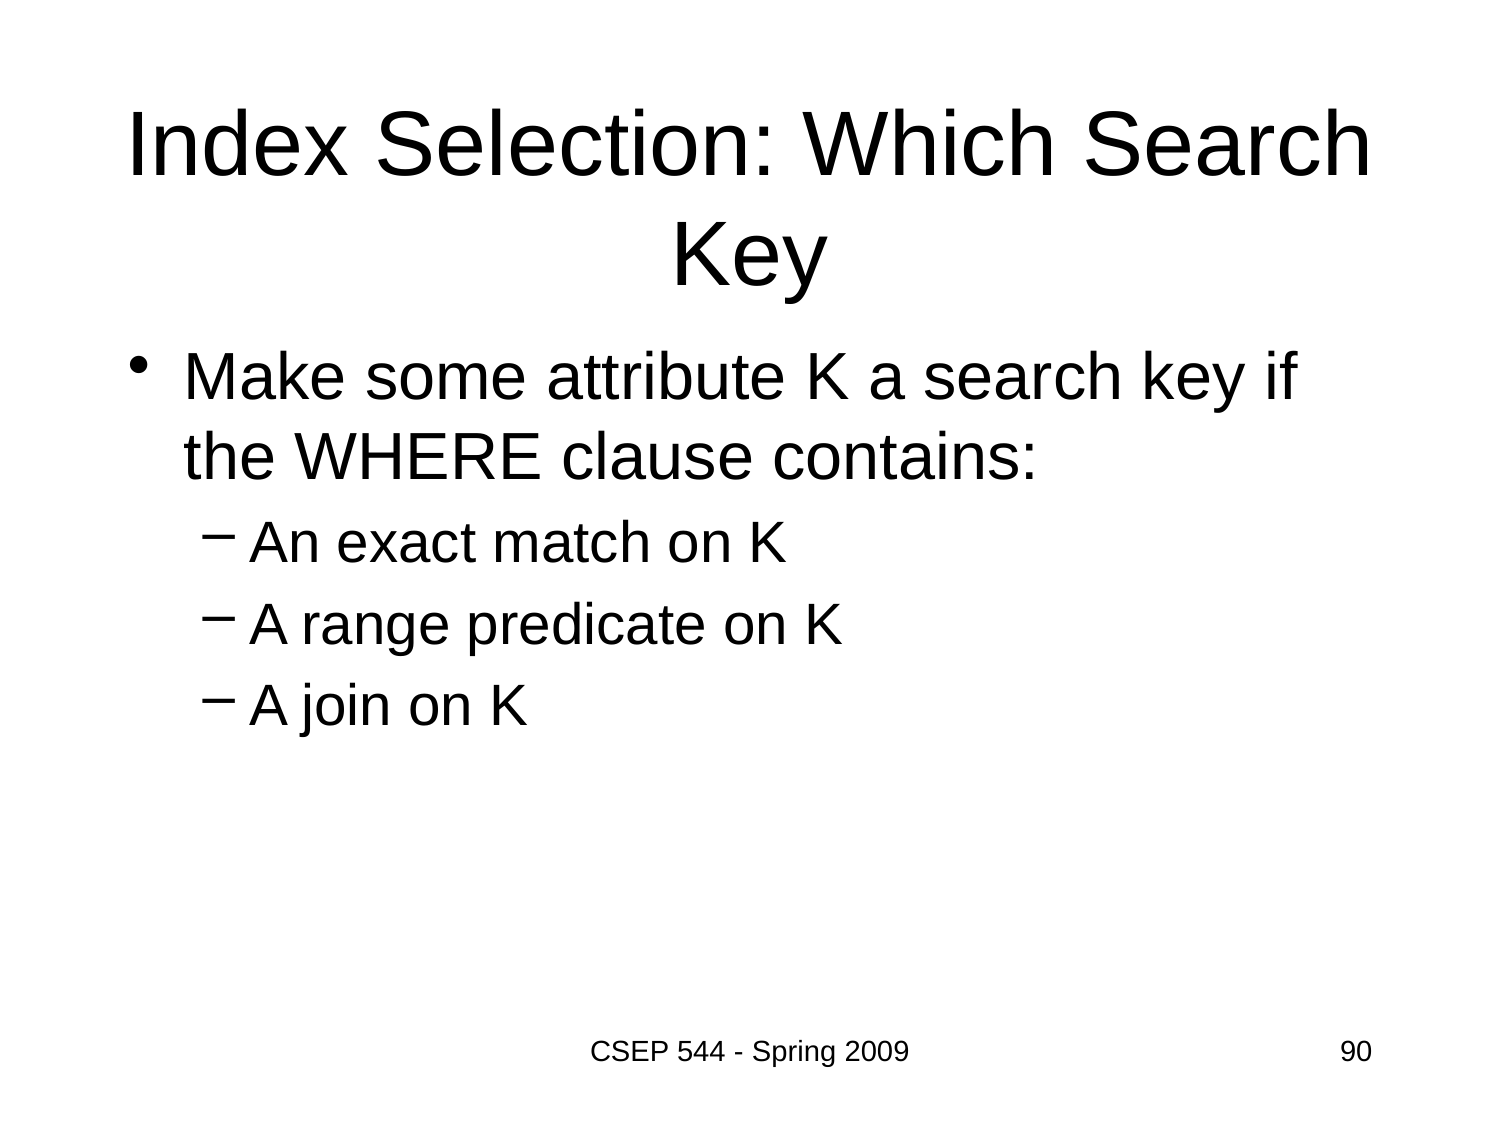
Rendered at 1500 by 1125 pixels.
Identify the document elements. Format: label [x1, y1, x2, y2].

footer [512, 1024, 988, 1101]
list [112, 324, 1388, 1001]
slide_number [1074, 1024, 1388, 1101]
title [74, 99, 1426, 288]
